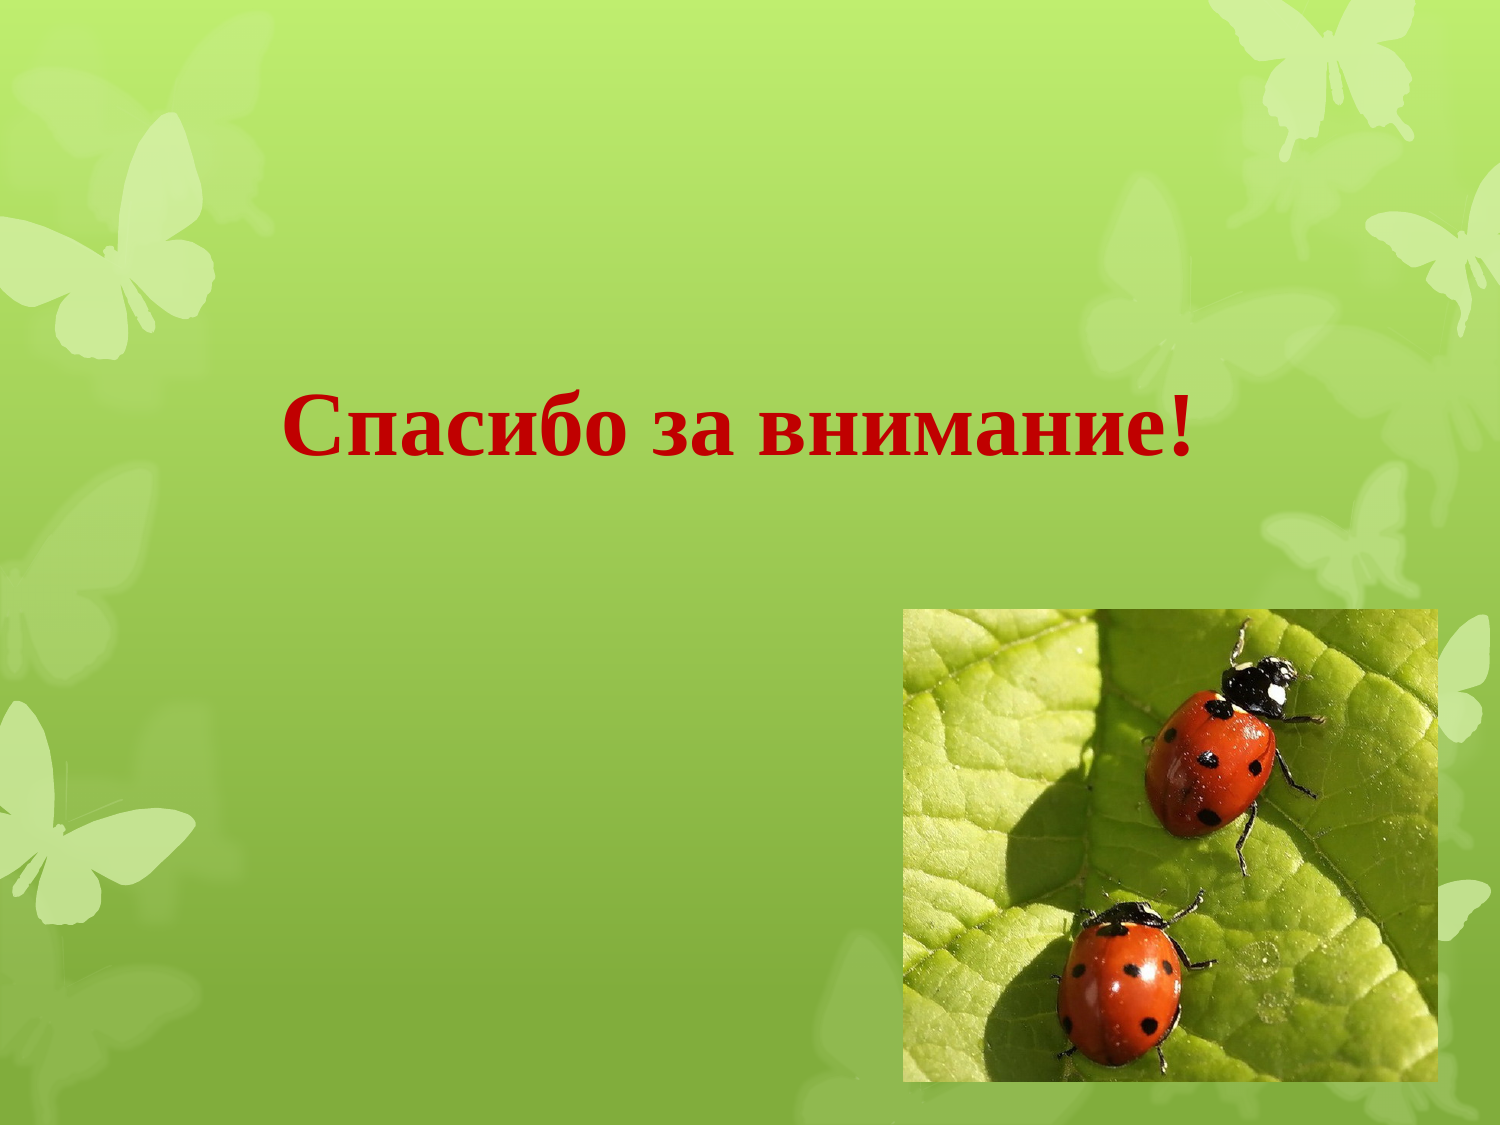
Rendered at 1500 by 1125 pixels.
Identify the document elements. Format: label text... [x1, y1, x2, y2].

picture [903, 609, 1438, 1083]
title Спасибо за внимание! [265, 160, 1329, 787]
